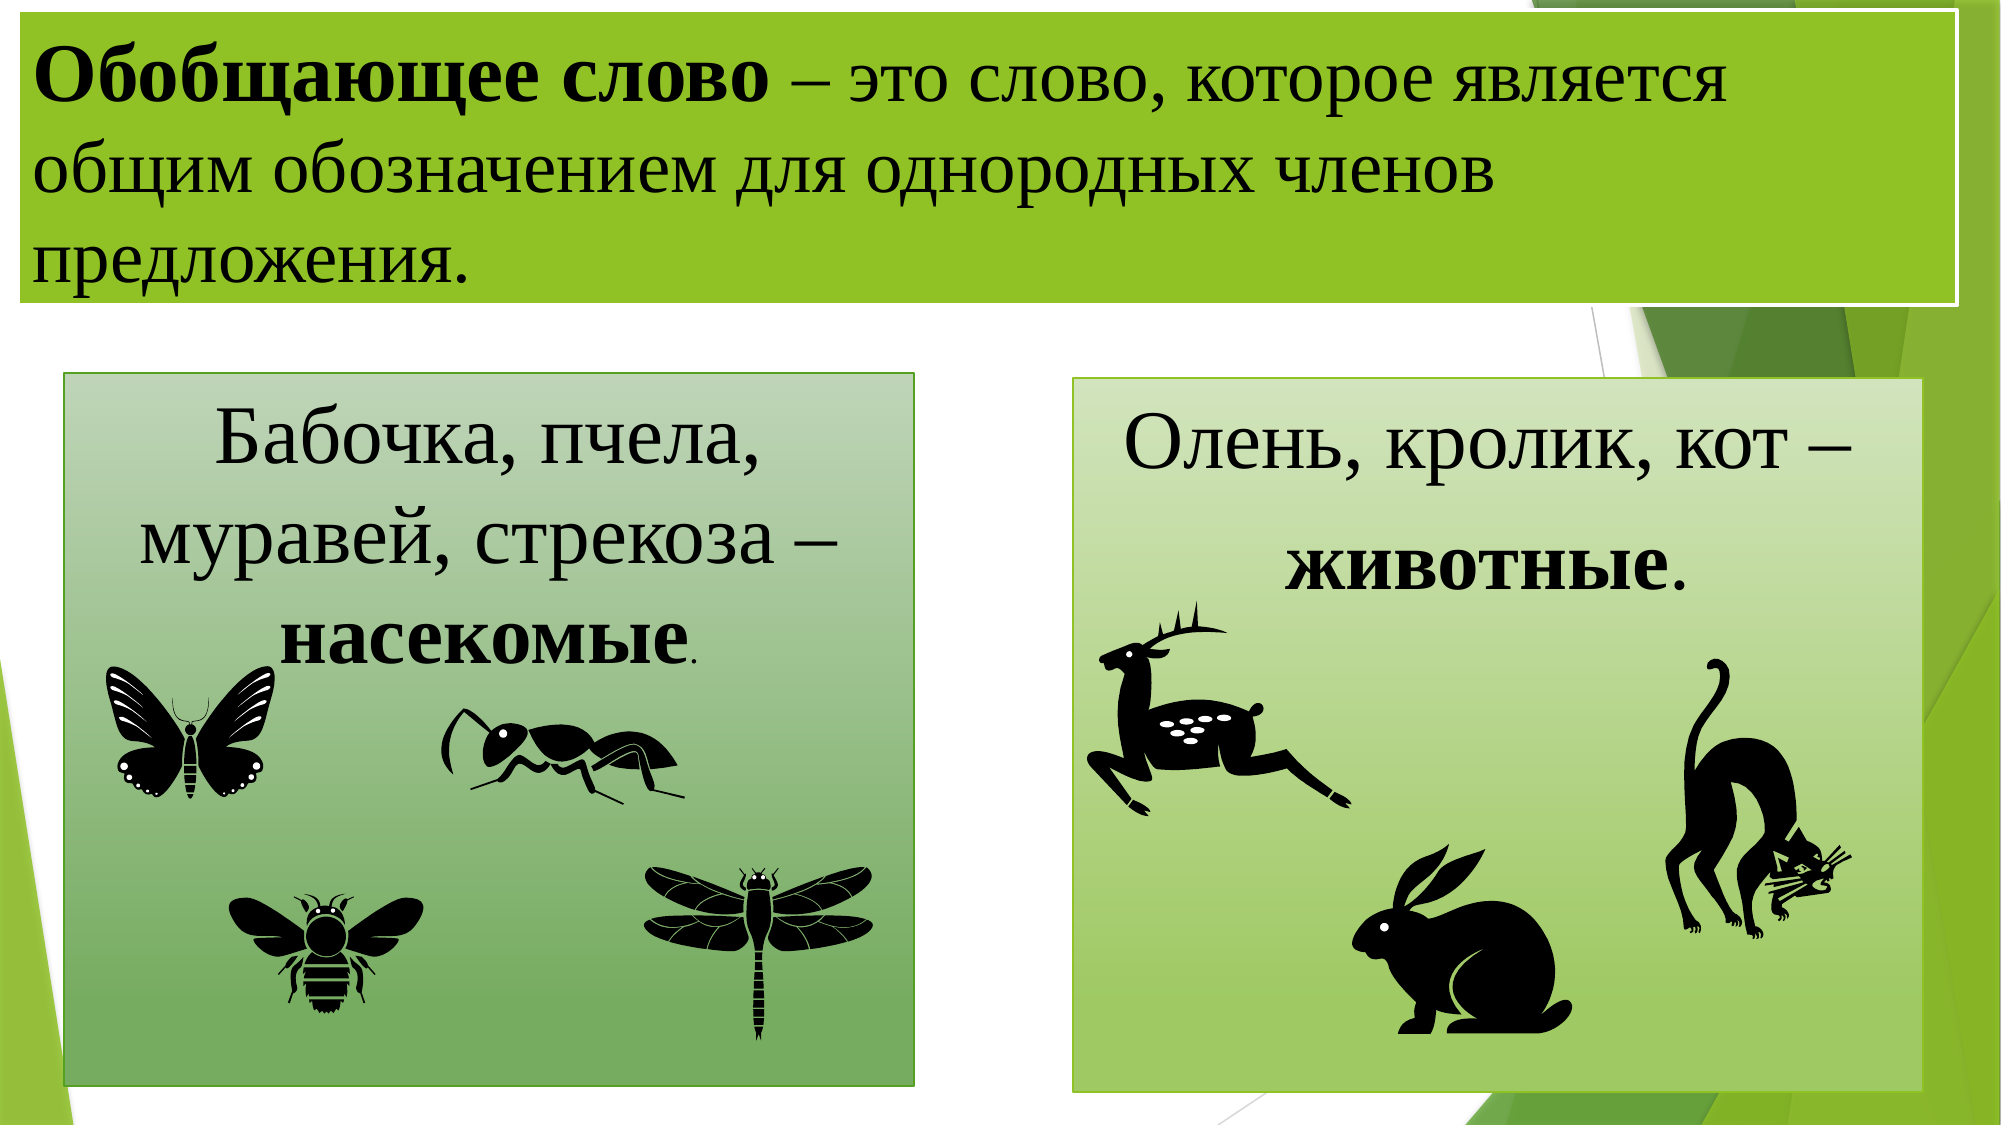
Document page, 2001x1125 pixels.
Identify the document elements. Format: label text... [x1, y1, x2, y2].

picture [1351, 843, 1574, 1035]
list Олень, кролик, кот – животные. [1072, 377, 1924, 1093]
picture [439, 707, 686, 806]
title Обобщающее слово – это слово, которое является общим обозначением для однородных членов предложения. [16, 8, 1959, 307]
list Бабочка, пчела, муравей, стрекоза – насекомые. [63, 372, 915, 1087]
picture [1085, 600, 1353, 817]
picture [1664, 653, 1853, 940]
picture [104, 665, 276, 806]
picture [227, 893, 425, 1015]
picture [640, 865, 877, 1042]
